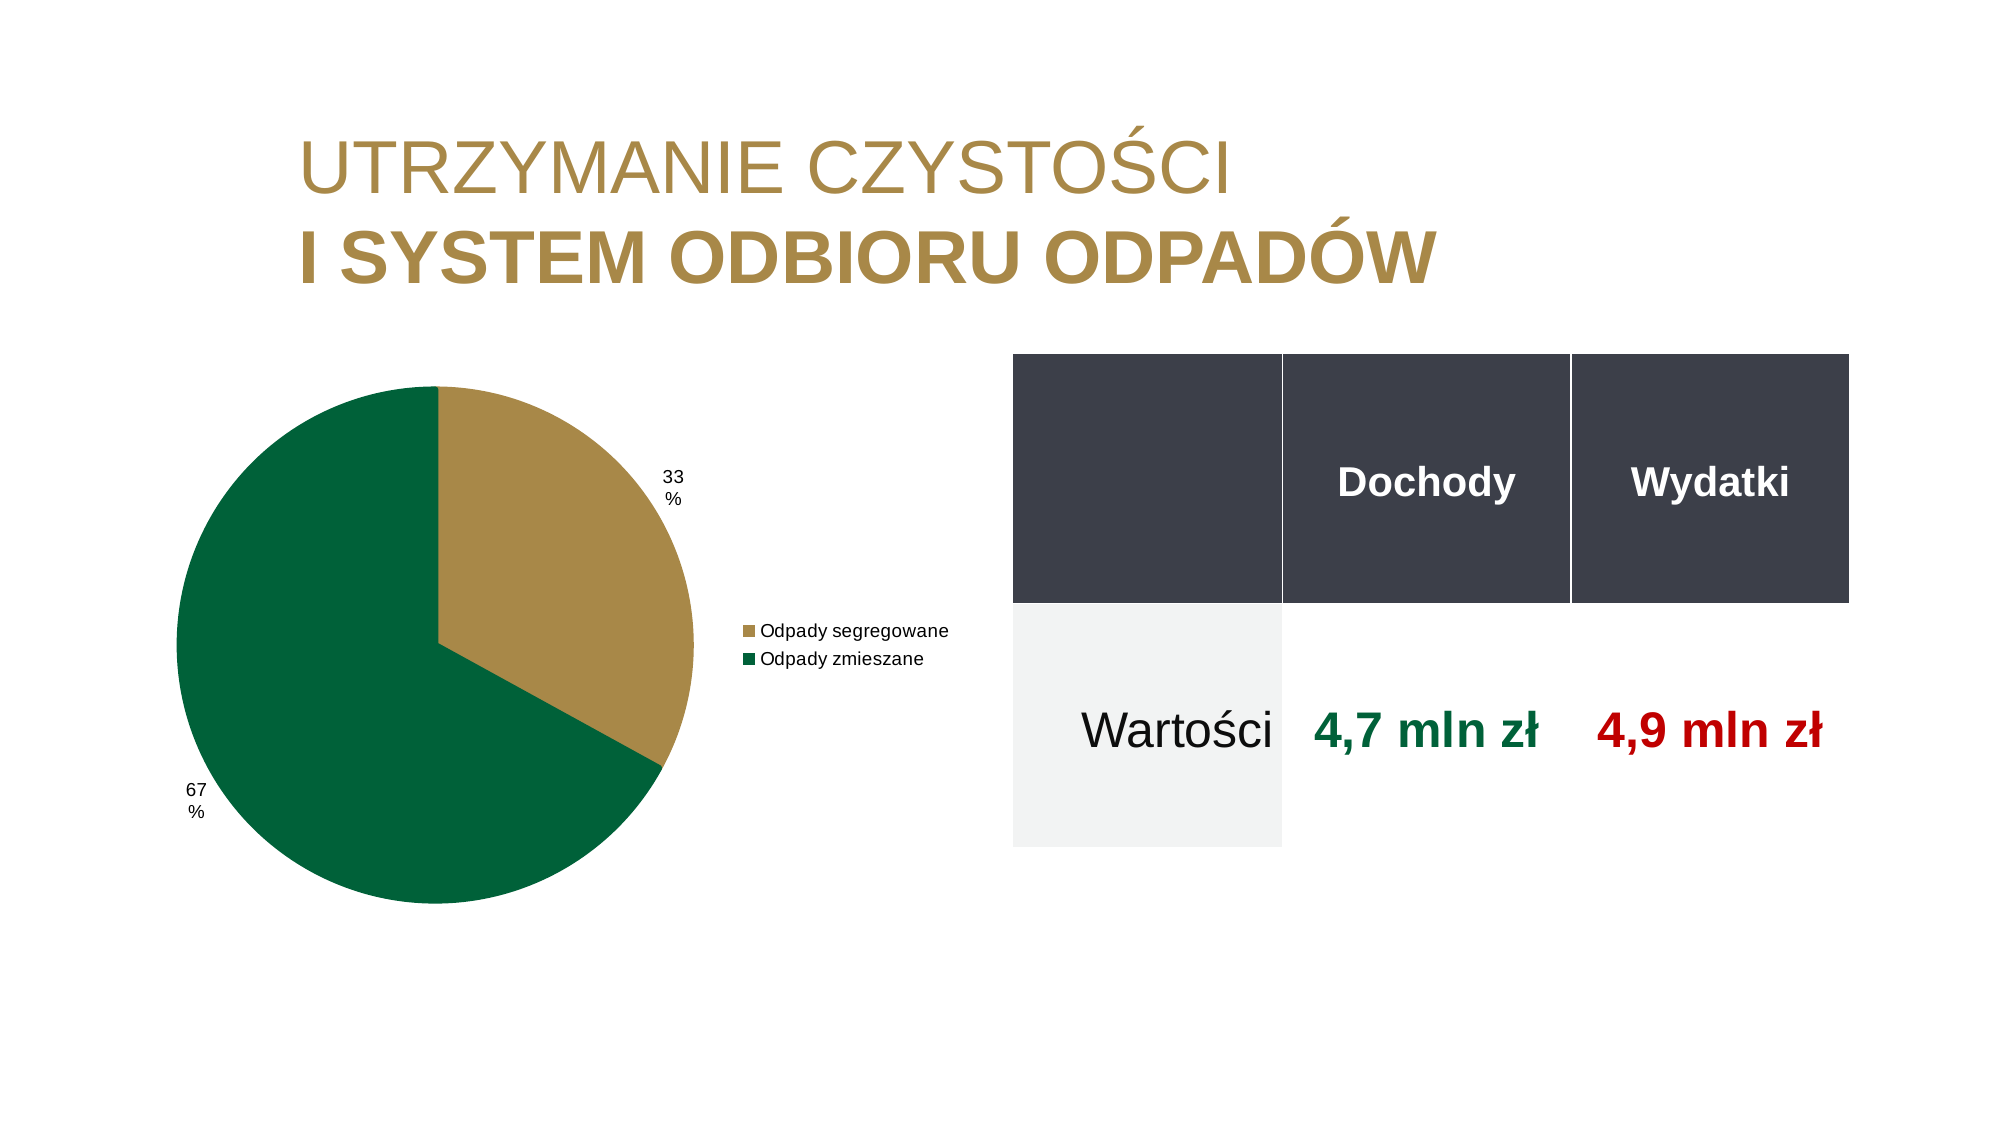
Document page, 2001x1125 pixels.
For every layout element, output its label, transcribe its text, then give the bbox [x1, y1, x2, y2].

text_box UTRZYMANIE CZYSTOŚCI I SYSTEM ODBIORU ODPADÓW [283, 110, 1645, 306]
table_cell 4,7 mln zł [1283, 604, 1570, 847]
table_cell 4,9 mln zł [1572, 604, 1849, 847]
table_header [1013, 354, 1282, 603]
table_header Wydatki [1572, 354, 1849, 603]
table_header Dochody [1283, 354, 1570, 603]
table_cell Wartości [1013, 604, 1282, 847]
chart [133, 363, 973, 927]
